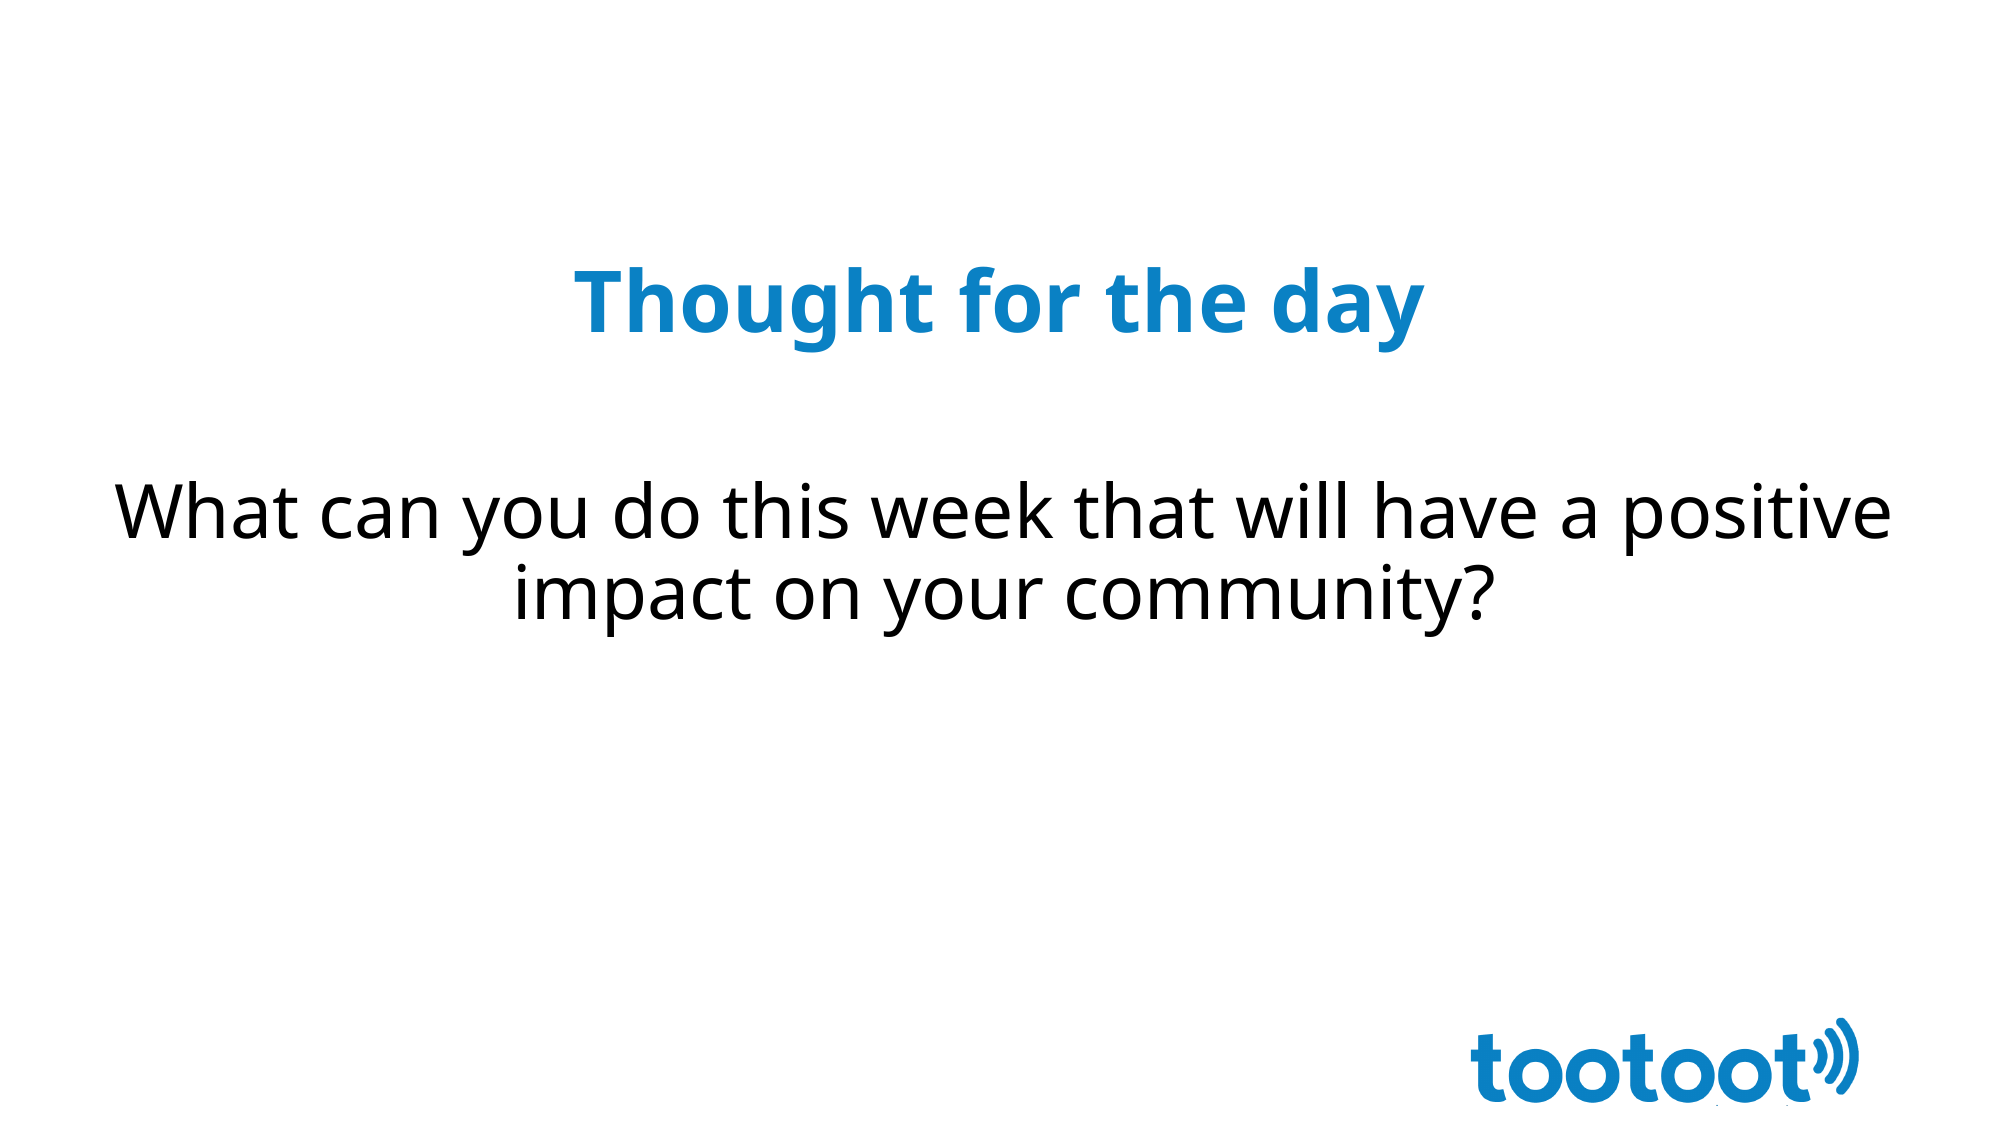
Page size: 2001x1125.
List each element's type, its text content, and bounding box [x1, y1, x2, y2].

subtitle What can you do this week that will have a positive impact on your community? [44, 466, 1966, 677]
picture [1470, 1013, 1863, 1106]
text_box Thought for the day [559, 239, 1441, 357]
